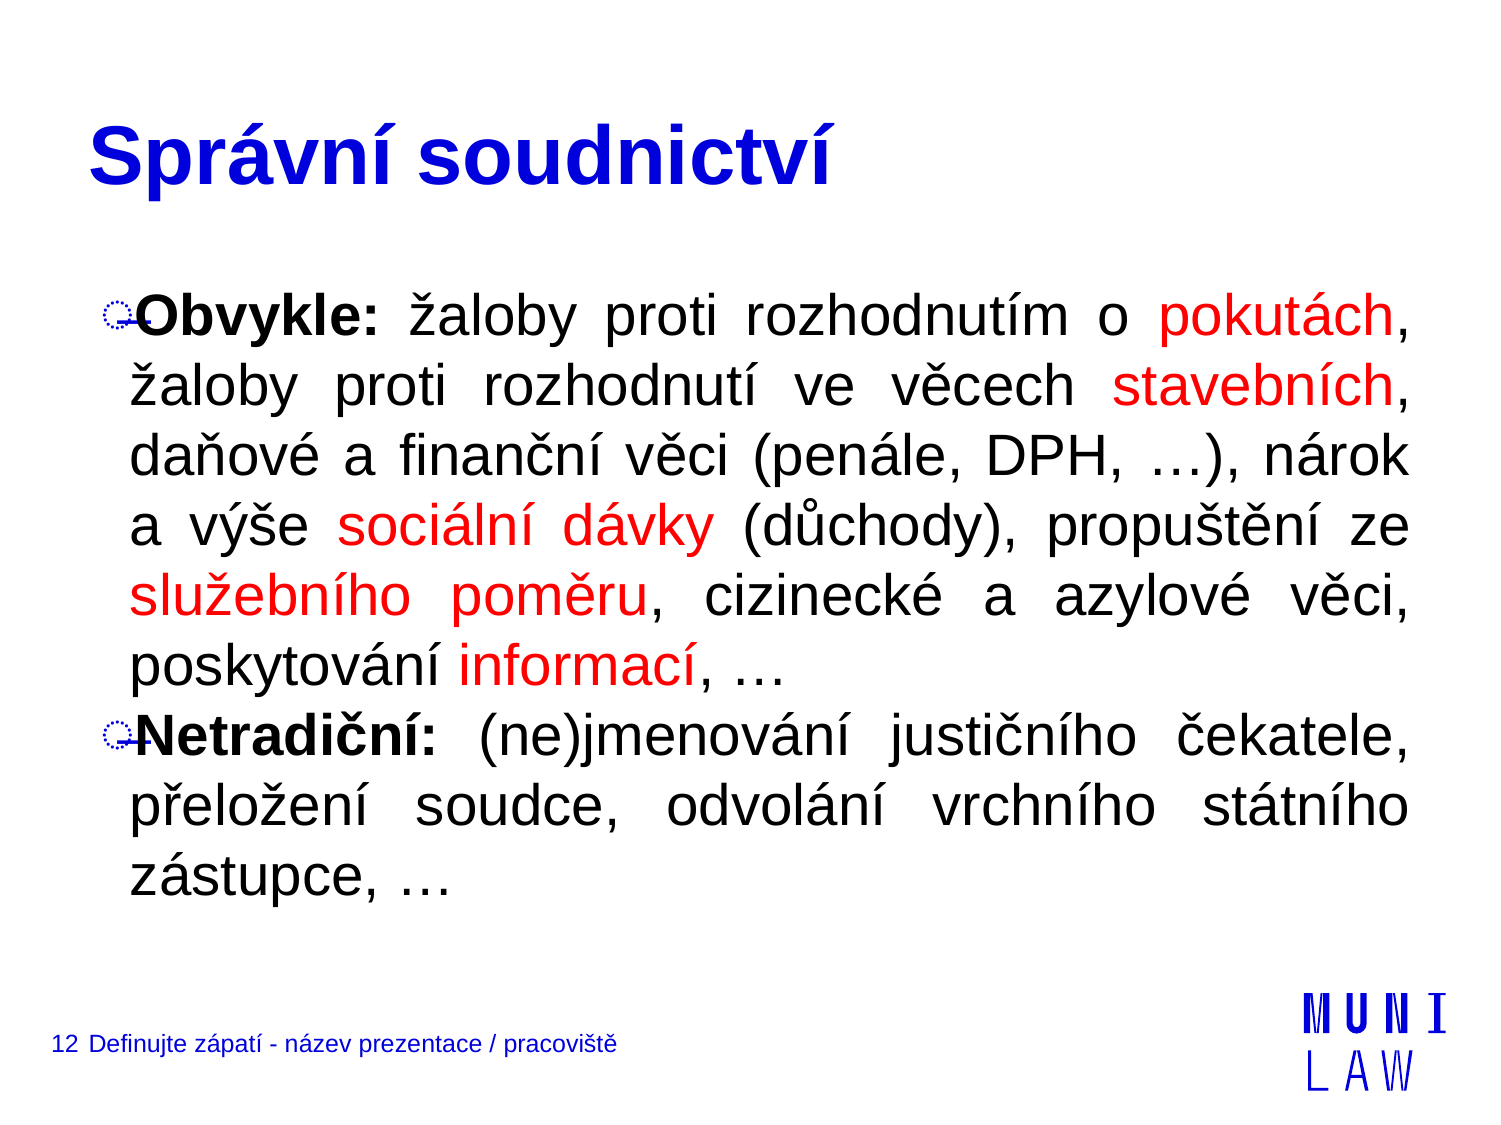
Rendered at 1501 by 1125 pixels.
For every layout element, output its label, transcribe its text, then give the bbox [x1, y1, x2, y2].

title Správní soudnictví [88, 118, 1412, 193]
list Obvykle: žaloby proti rozhodnutím o pokutách, žaloby proti rozhodnutí ve věcech stavebních, daňové a finanční věci (penále, DPH, …), nárok a výše sociální dávky (důchody), propuštění ze služebního poměru, cizinecké a azylové věci, poskytování informací, … Netradiční: (ne)jmenování justičního čekatele, přeložení soudce, odvolání vrchního státního zástupce, … [88, 277, 1412, 957]
footer Definujte zápatí - název prezentace / pracoviště [88, 1021, 1064, 1063]
slide_number 12 [50, 1021, 82, 1063]
